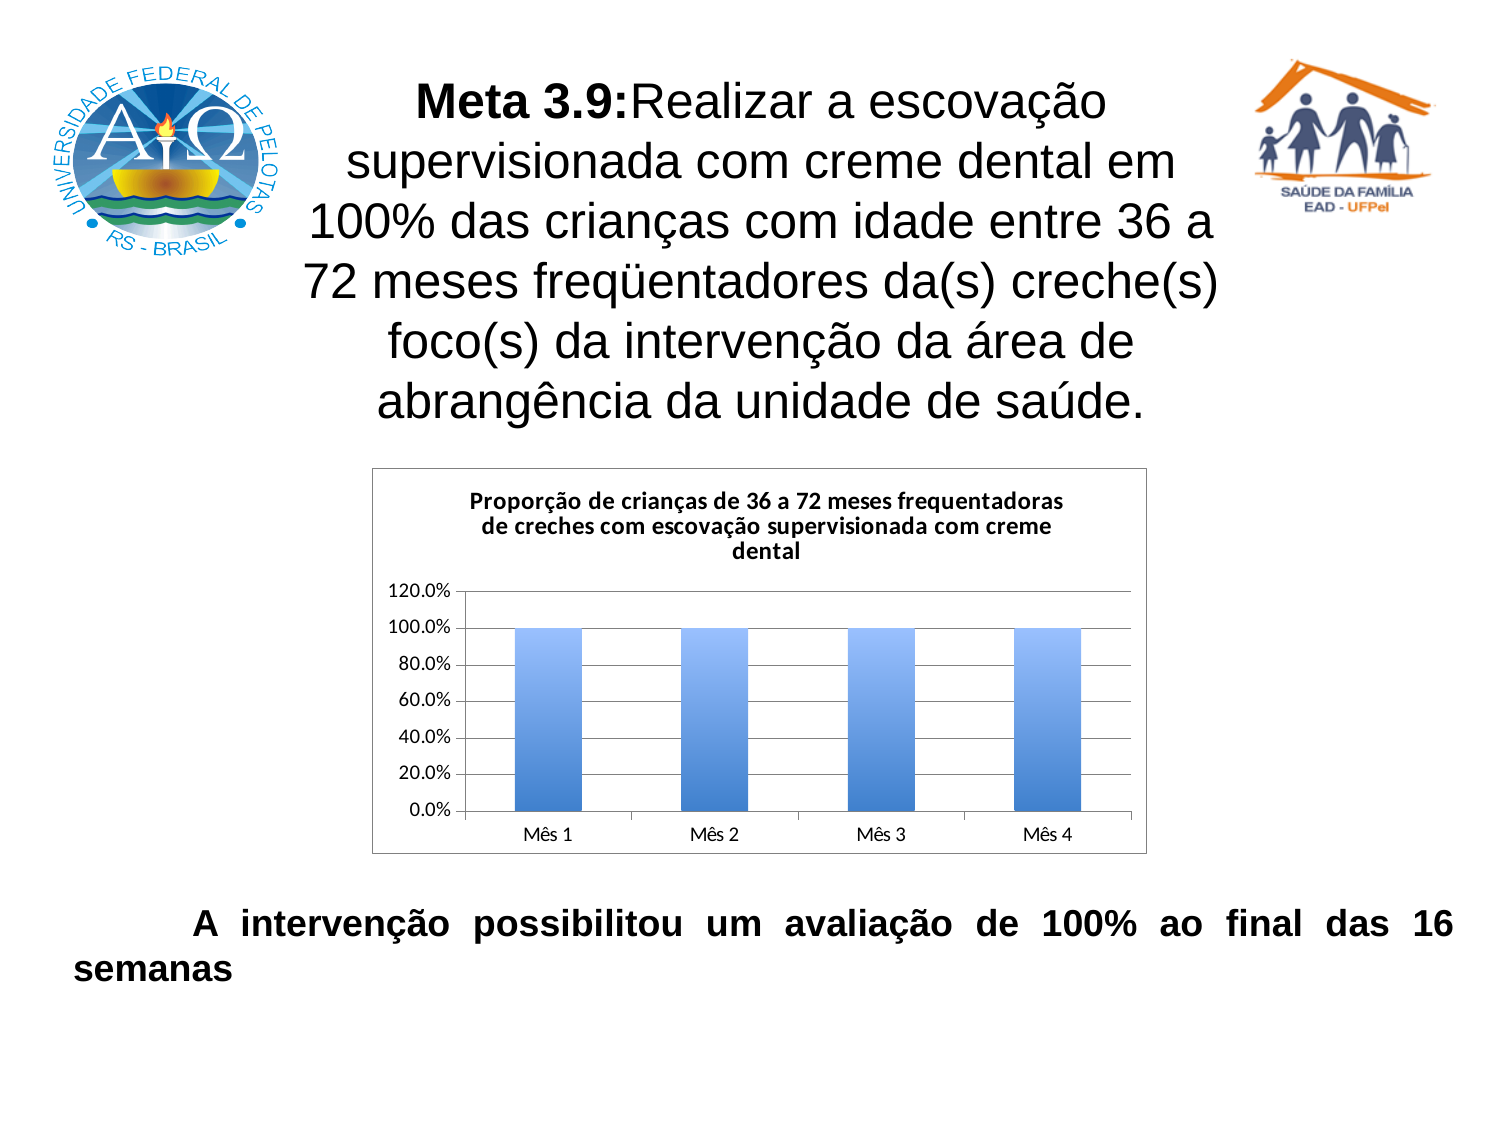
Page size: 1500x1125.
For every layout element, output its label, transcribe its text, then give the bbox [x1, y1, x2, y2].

picture [171, 250, 179, 256]
picture [264, 166, 275, 174]
text_box A intervenção possibilitou um avaliação de 100% ao final das 16 semanas [58, 892, 1470, 997]
picture [162, 69, 170, 78]
picture [52, 66, 278, 256]
picture [1245, 54, 1441, 221]
chart [371, 467, 1148, 855]
text_box Meta 3.9:Realizar a escovação supervisionada com creme dental em 100% das crianças com idade entre 36 a 72 meses freqüentadores da(s) creche(s) foco(s) da intervenção da área de abrangência da unidade de saúde. [276, 1, 1247, 556]
